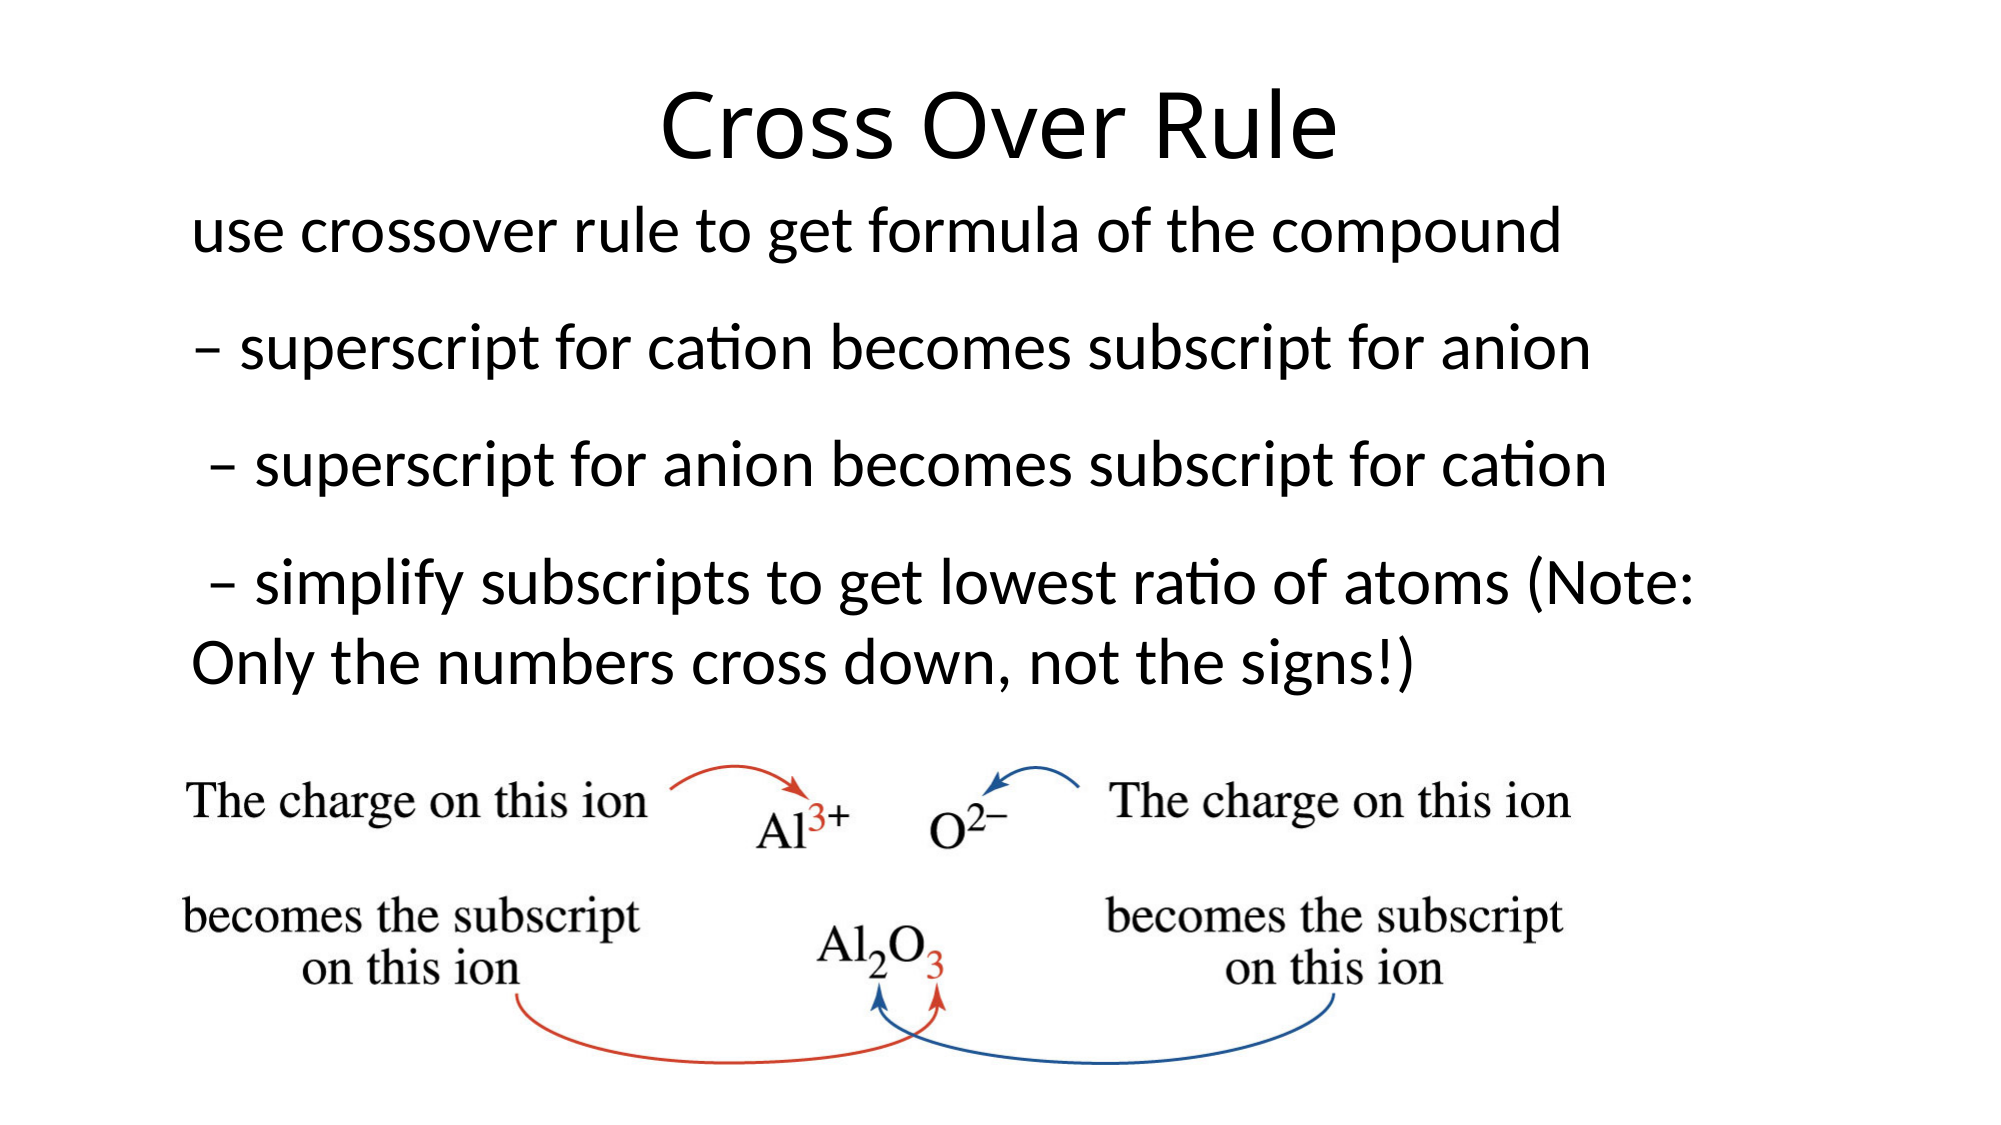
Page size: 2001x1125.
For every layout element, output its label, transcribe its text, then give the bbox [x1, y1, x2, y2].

title Cross Over Rule [137, 59, 1863, 198]
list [176, 760, 1577, 1071]
text_box use crossover rule to get formula of the compound – superscript for cation becomes subscript for anion – superscript for anion becomes subscript for cation – simplify subscripts to get lowest ratio of atoms (Note: Only the numbers cross down, not the signs!) [176, 177, 1839, 705]
